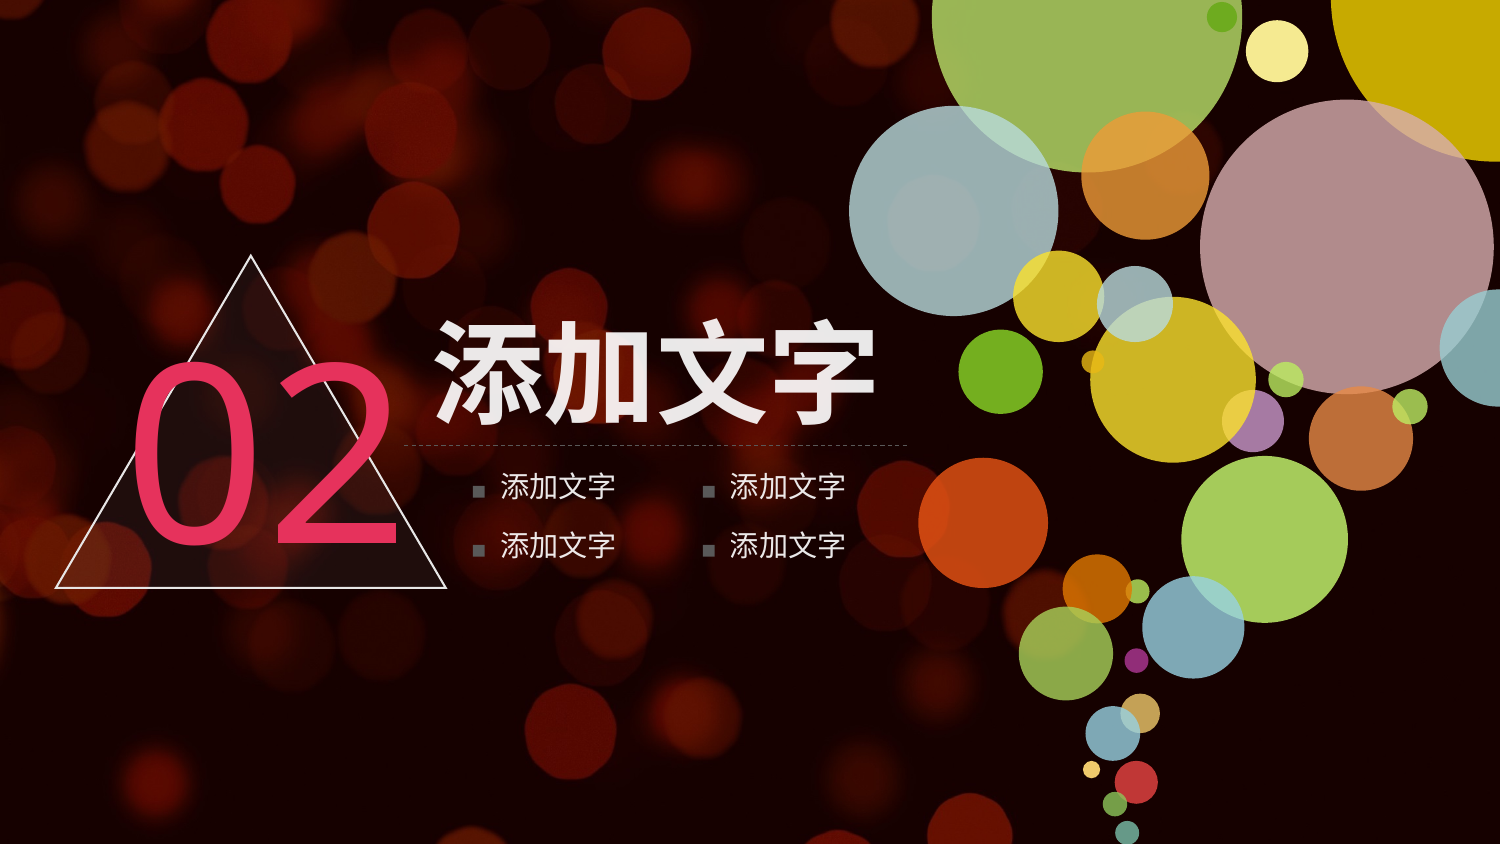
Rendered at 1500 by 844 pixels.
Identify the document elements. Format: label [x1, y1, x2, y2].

text_box [702, 460, 863, 512]
text_box [472, 460, 633, 512]
picture [0, 0, 849, 844]
text_box [702, 519, 863, 571]
text_box [472, 519, 633, 571]
text_box [849, 0, 1500, 844]
